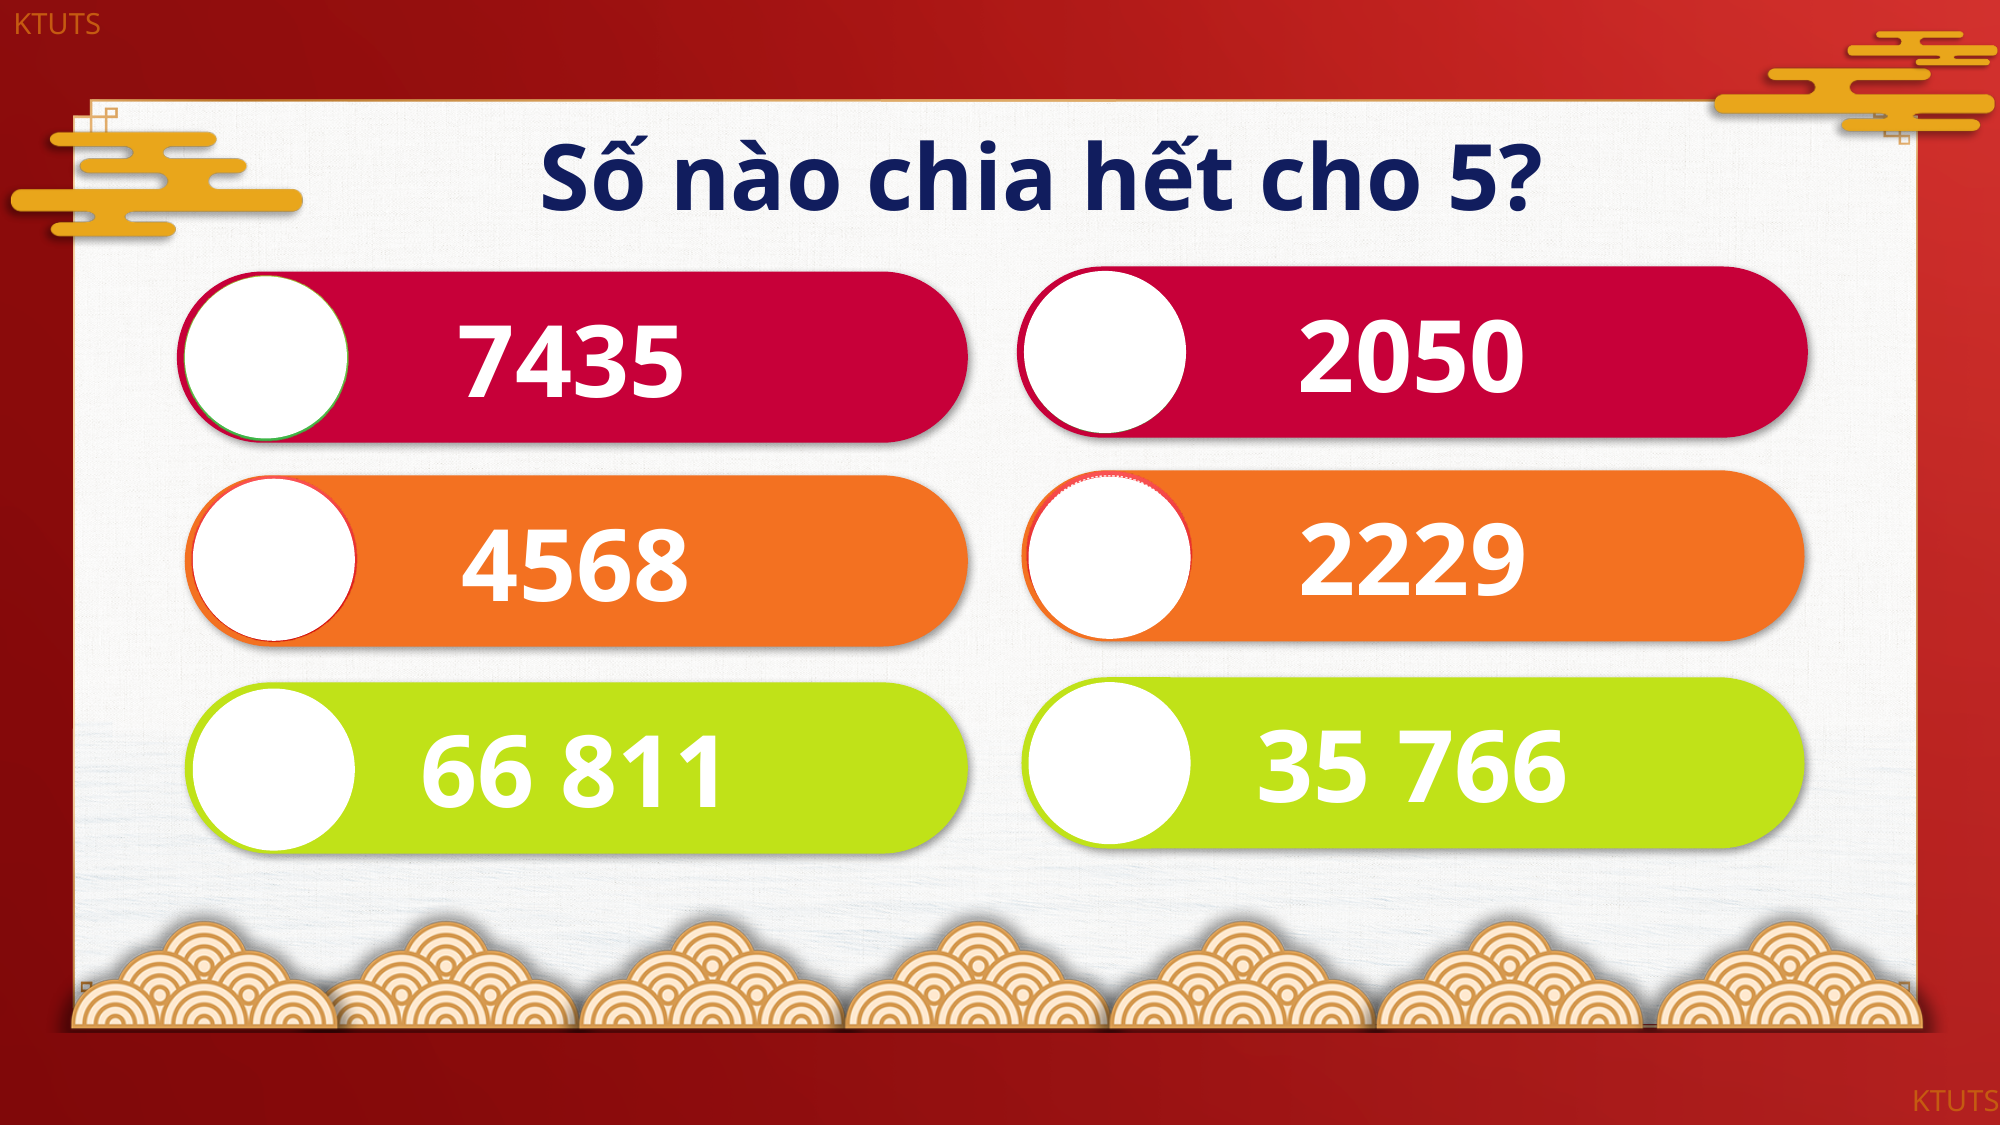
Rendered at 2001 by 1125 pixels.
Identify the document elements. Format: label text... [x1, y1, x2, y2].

text_box 66 811 [357, 681, 969, 855]
text_box Số nào chia hết cho 5? [406, 111, 1678, 236]
picture [0, 0, 2000, 1125]
text_box 66 811 [183, 738, 189, 798]
text_box 35 766 [1193, 676, 1806, 850]
text_box 35 766 [1020, 735, 1025, 791]
text_box 2050 [1196, 265, 1809, 439]
text_box 2229 [1196, 469, 1806, 643]
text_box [1701, 28, 2000, 144]
text_box 4568 [361, 474, 969, 648]
text_box 7435 [359, 270, 969, 444]
